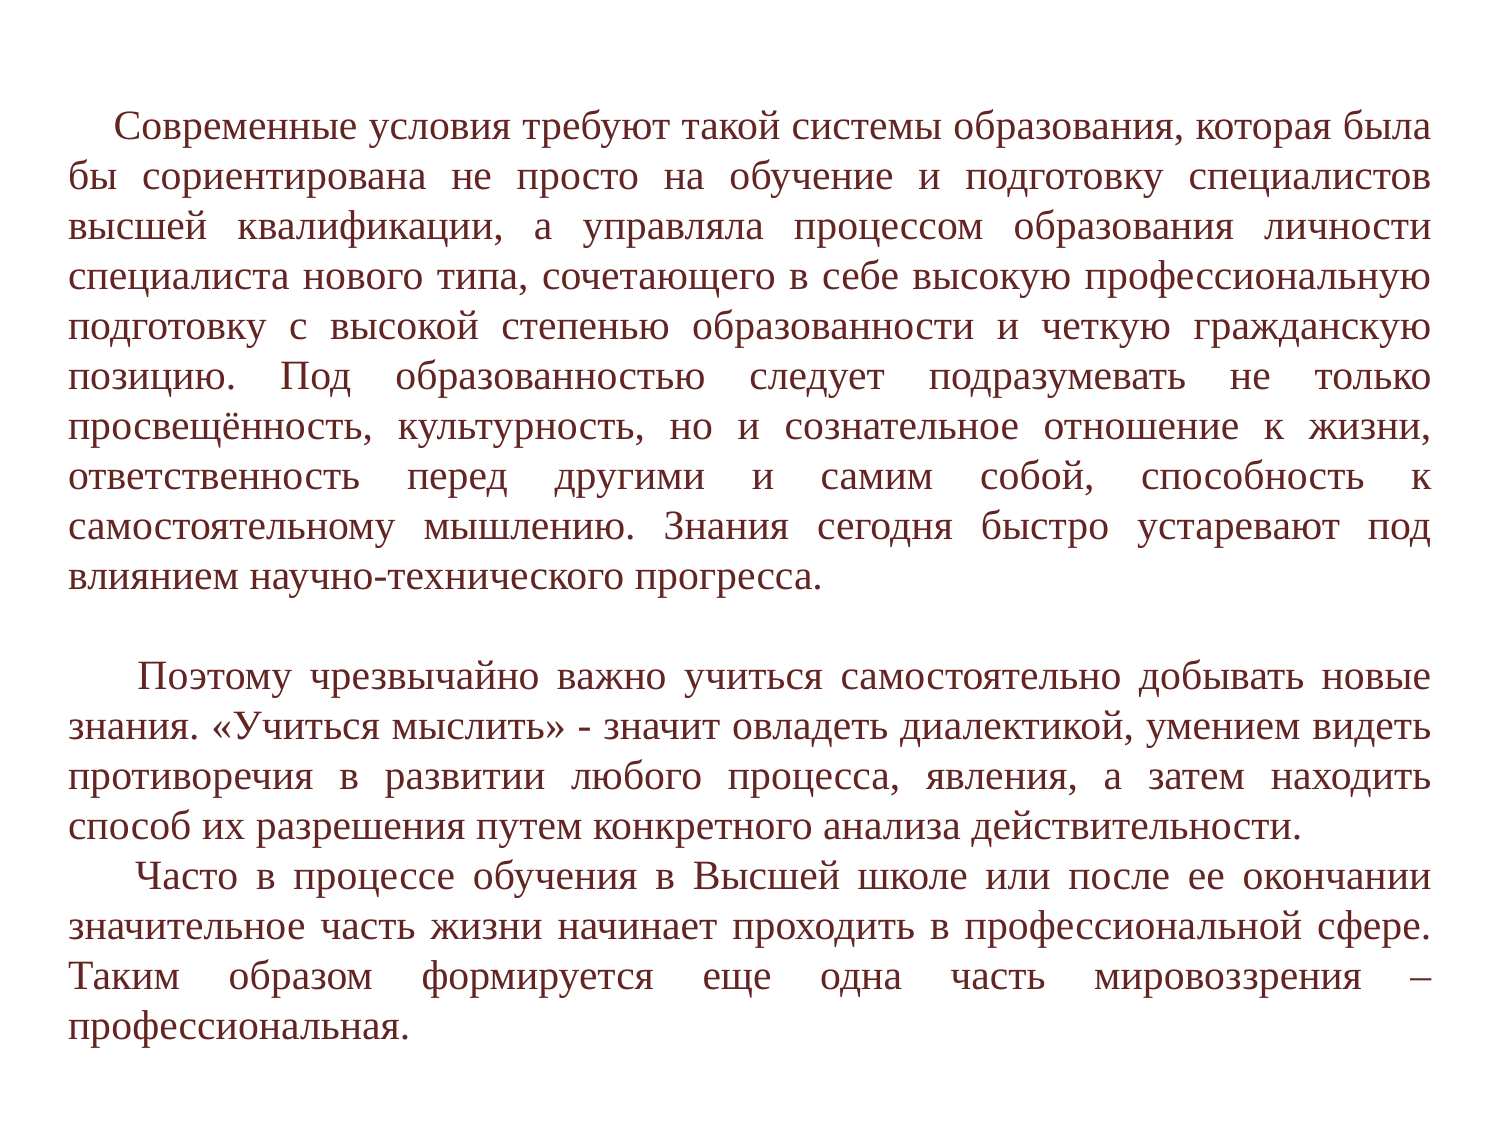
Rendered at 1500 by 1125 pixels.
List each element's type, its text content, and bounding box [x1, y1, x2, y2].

list Современные условия требуют такой системы образования, которая была бы сориентирована не просто на обучение и подготовку специалистов высшей квалификации, а управляла процессом образования личности специалиста нового типа, сочетающего в себе высокую профессиональную подготовку с высокой степенью образованности и четкую гражданскую позицию. Под образованностью следует подразумевать не только просвещённость, культурность, но и сознательное отношение к жизни, ответственность перед другими и самим собой, способность к самостоятельному мышлению. Знания сегодня быстро устаревают под влиянием научно-технического прогресса. Поэтому чрезвычайно важно учиться самостоятельно добывать новые знания. «Учиться мыслить» - значит овладеть диалектикой, умением видеть противоречия в развитии любого процесса, явления, а затем находить способ их разрешения путем конкретного анализа действительности. Часто в процессе обучения в Высшей школе или после ее окончании значительное часть жизни начинает проходить в профессиональной сфере. Таким образом формируется еще одна часть мировоззрения – профессиональная. [53, 90, 1447, 1047]
